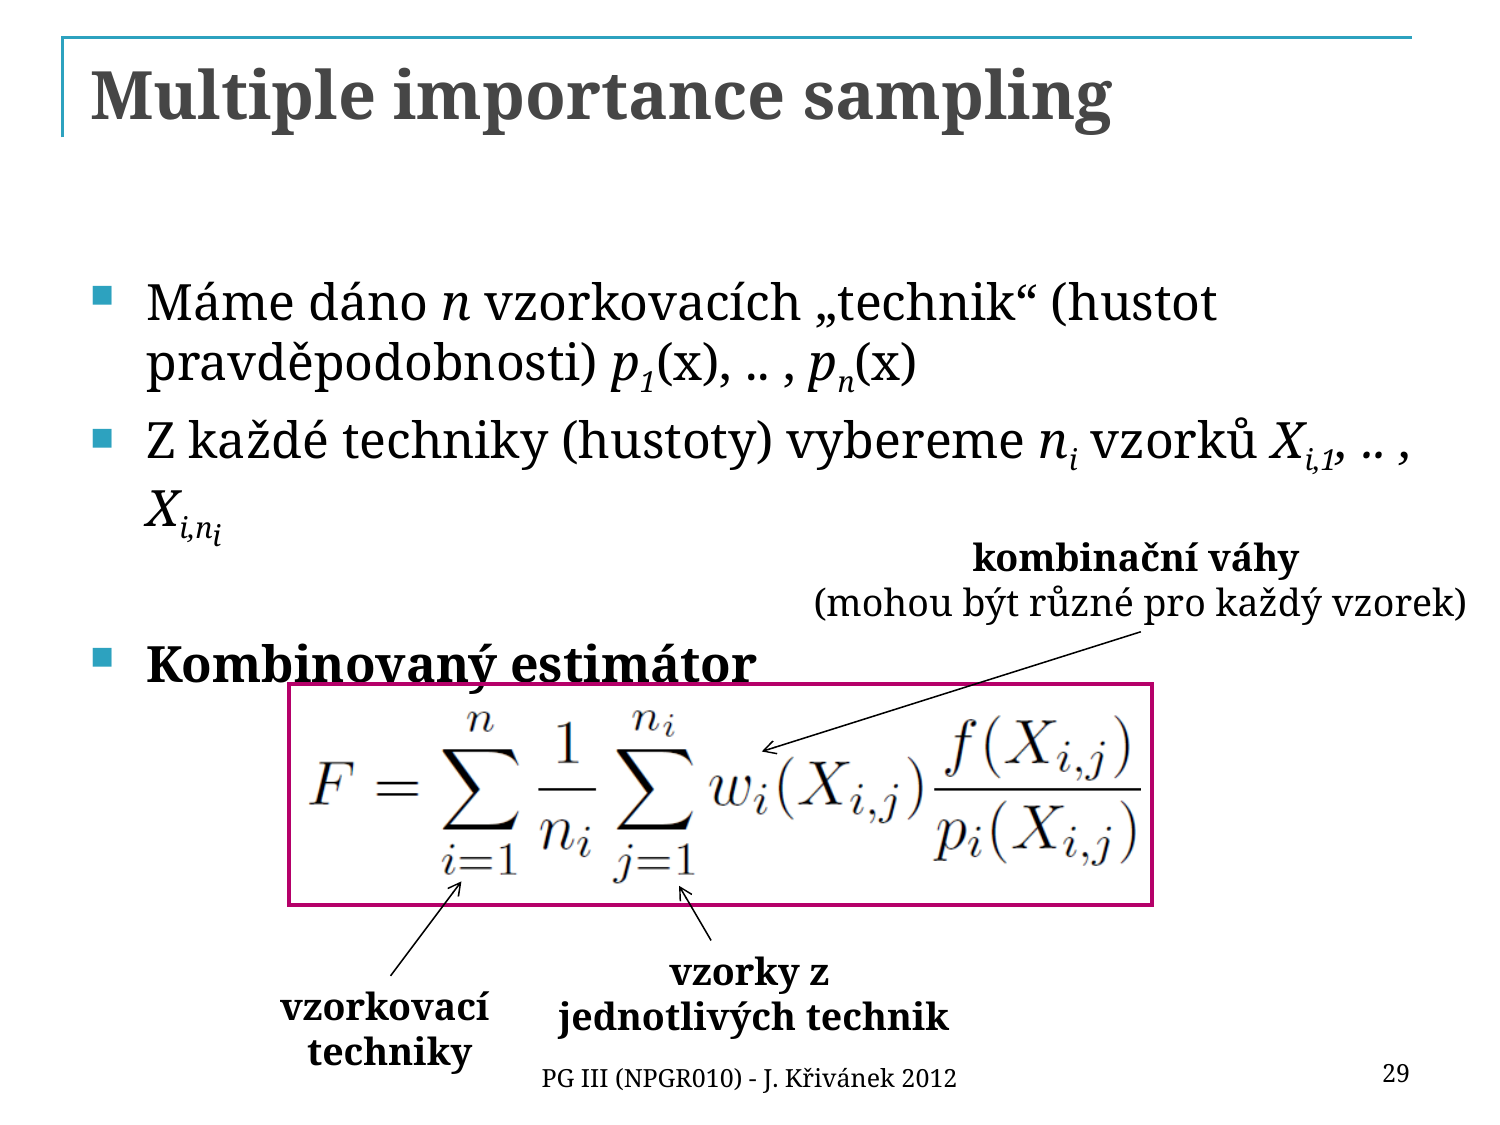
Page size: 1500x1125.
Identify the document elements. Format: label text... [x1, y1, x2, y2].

title Multiple importance sampling [74, 45, 1426, 233]
list Máme dáno n vzorkovacích „technik“ (hustot pravděpodobnosti) p1(x), .. , pn(x) Z každé techniky (hustoty) vybereme ni vzorků Xi,1, .. , Xi,ni Kombinovaný estimátor [74, 262, 1459, 1006]
text_box vzorky z jednotlivých technik [543, 940, 965, 1046]
text_box vzorkovací techniky [265, 975, 515, 1081]
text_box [289, 683, 1153, 906]
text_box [390, 881, 462, 977]
text_box kombinační váhy (mohou být různé pro každý vzorek) [798, 527, 1483, 632]
slide_number 29 [1074, 1023, 1426, 1100]
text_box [761, 632, 1141, 752]
footer PG III (NPGR010) - J. Křivánek 2012 [512, 1024, 988, 1101]
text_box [678, 885, 712, 941]
